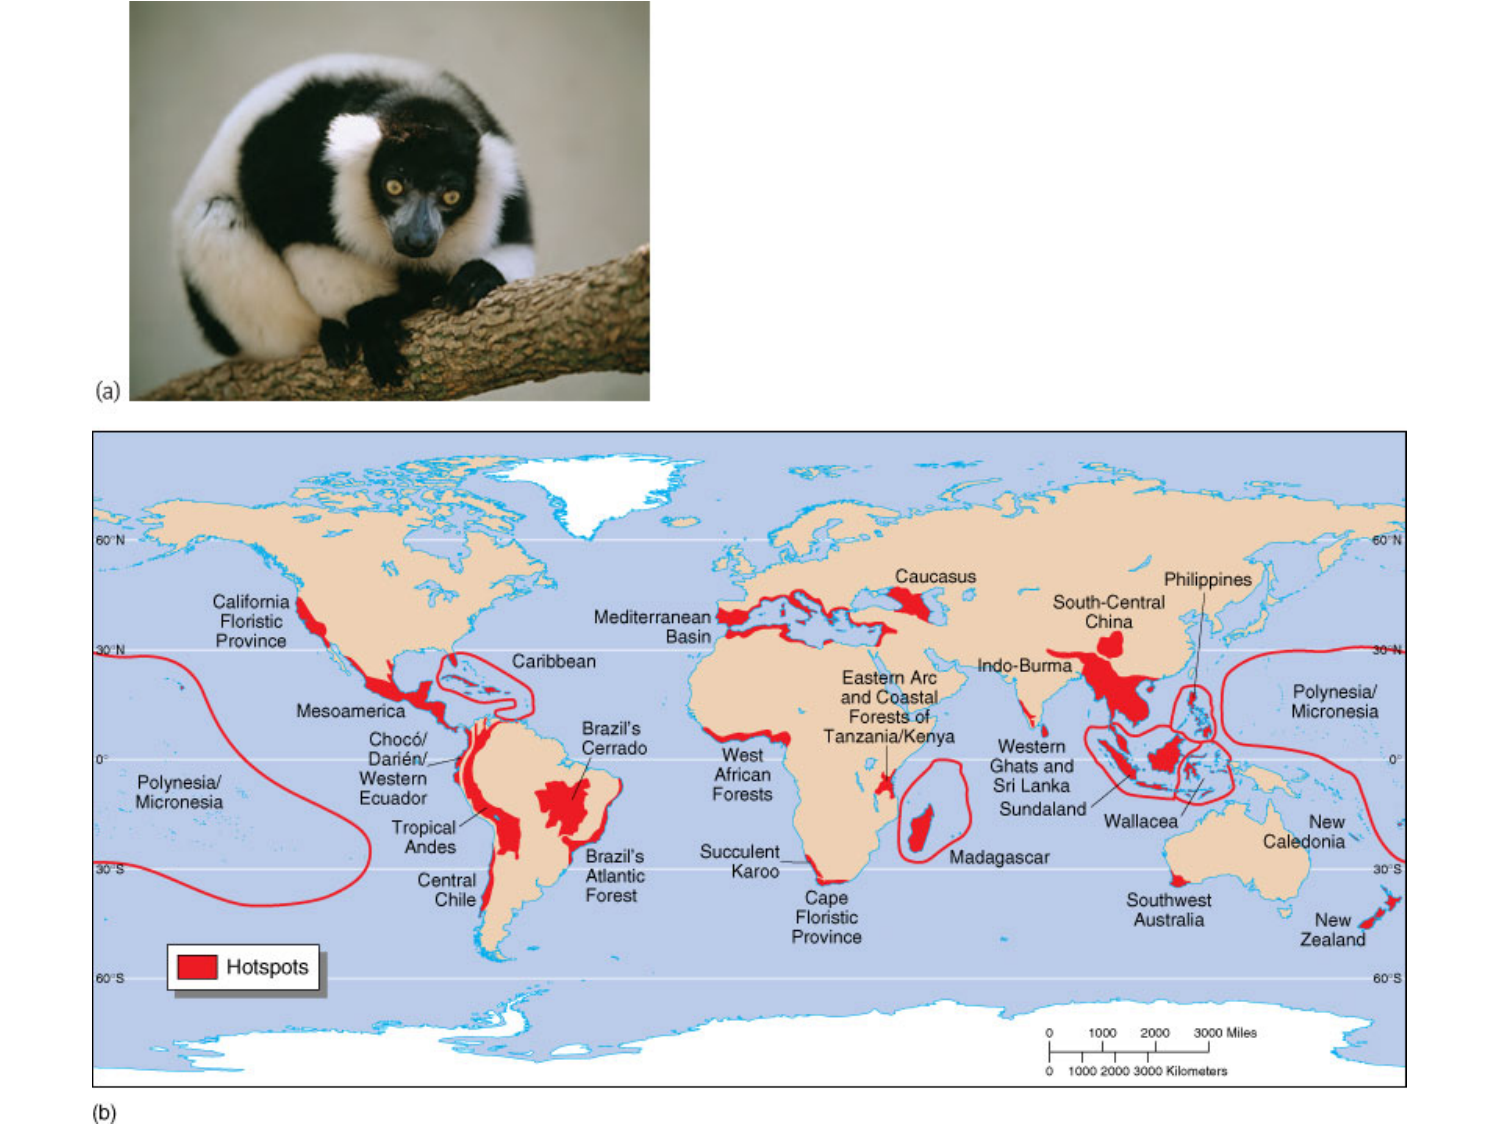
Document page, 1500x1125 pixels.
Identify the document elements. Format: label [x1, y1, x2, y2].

picture [92, 1, 1408, 1124]
